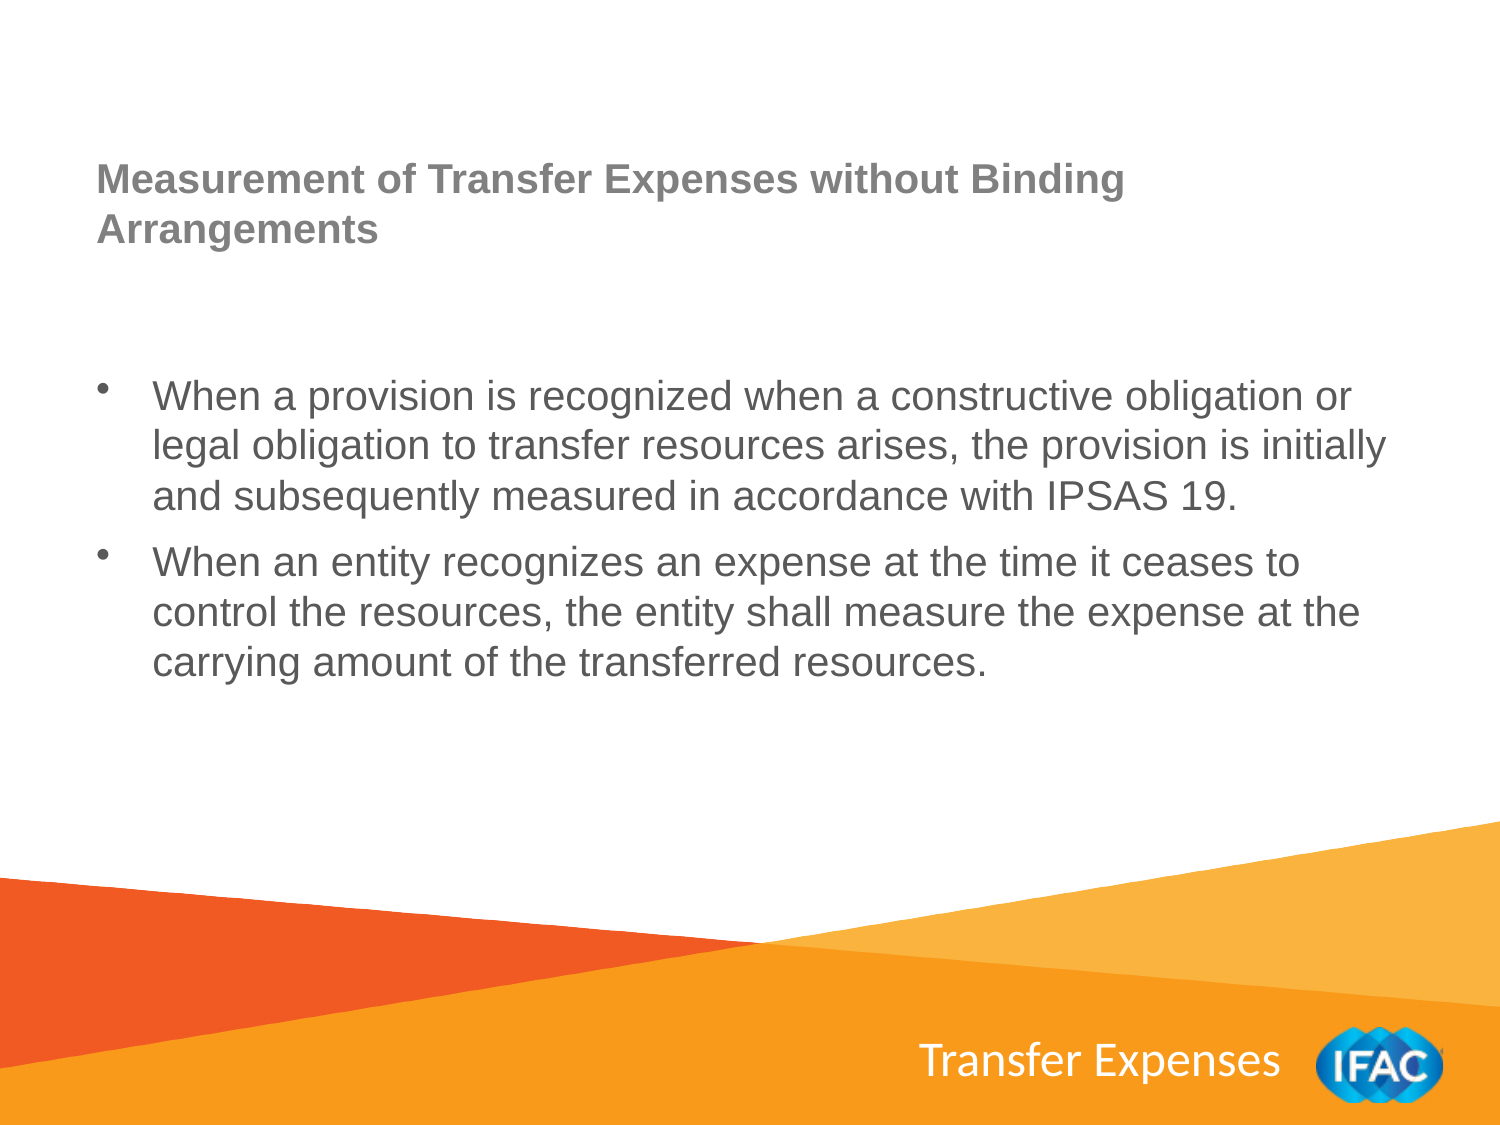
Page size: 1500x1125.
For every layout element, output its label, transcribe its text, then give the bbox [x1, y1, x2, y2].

picture [0, 449, 1500, 1125]
text_box Measurement of Transfer Expenses without Binding Arrangements When a provision is recognized when a constructive obligation or legal obligation to transfer resources arises, the provision is initially and subsequently measured in accordance with IPSAS 19. When an entity recognizes an expense at the time it ceases to control the resources, the entity shall measure the expense at the carrying amount of the transferred resources. [81, 144, 1409, 753]
text_box Transfer Expenses [87, 1018, 1296, 1094]
